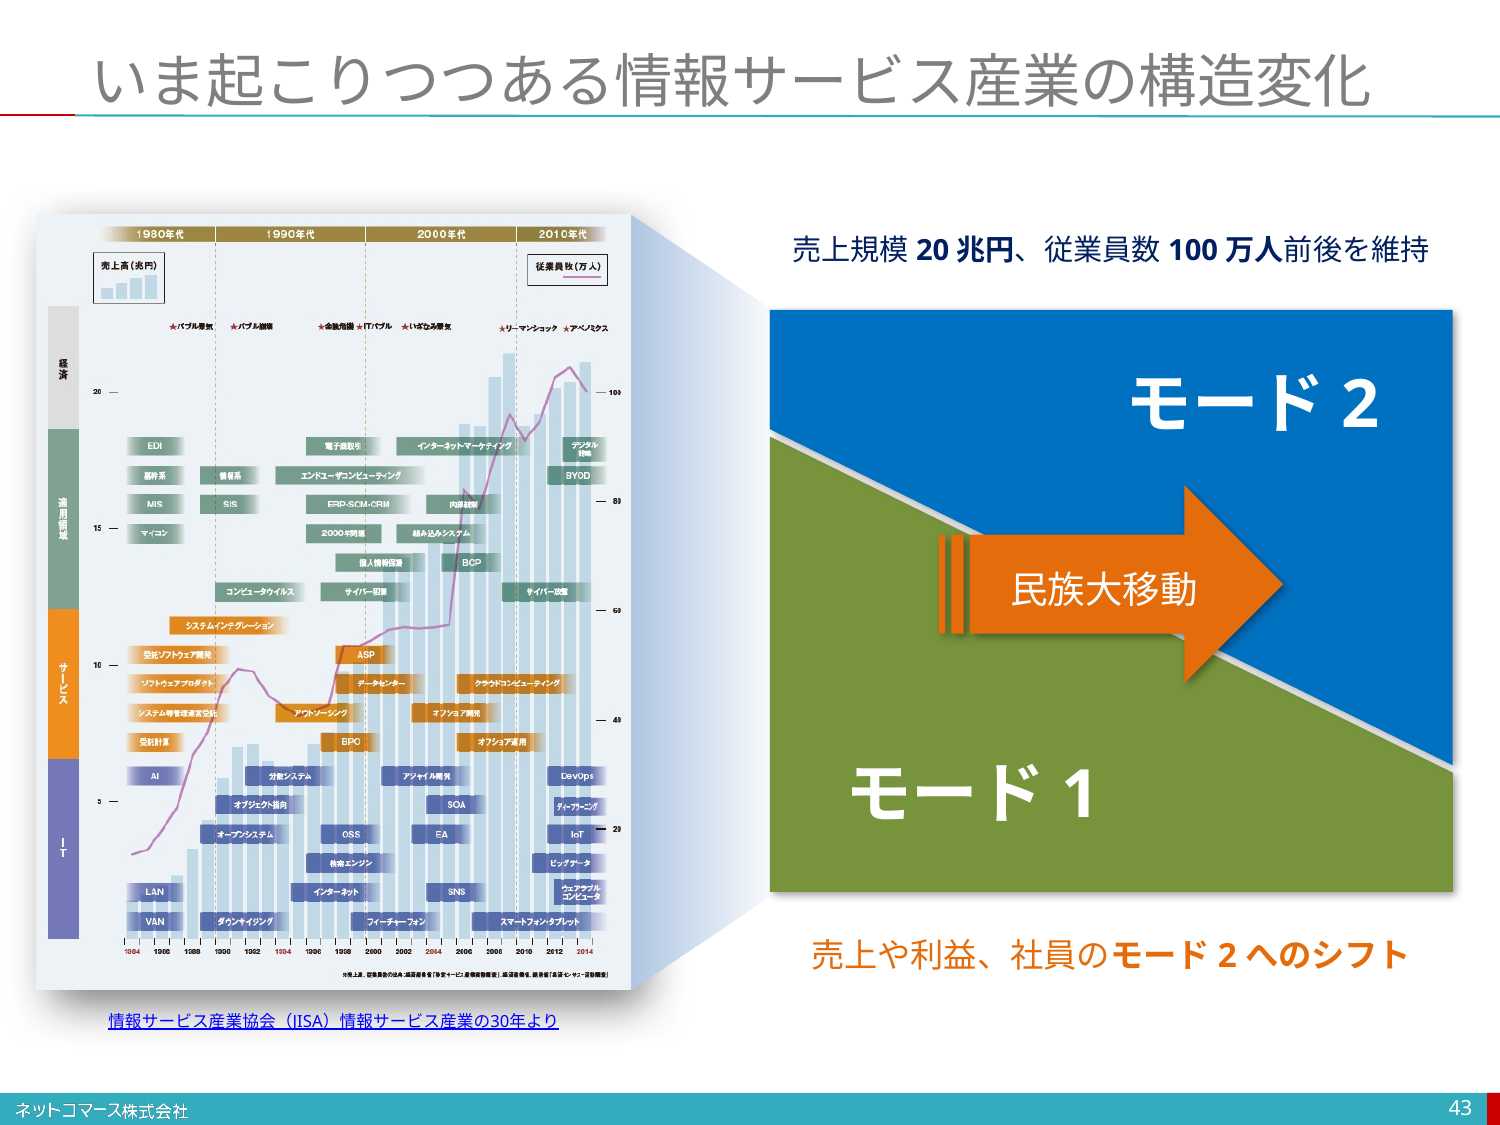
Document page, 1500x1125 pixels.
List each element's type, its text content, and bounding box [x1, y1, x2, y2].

text_box 売上規模20兆円、従業員数100万人前後を維持 [769, 224, 1453, 274]
picture [36, 214, 631, 991]
text_box [967, 483, 1286, 685]
text_box [772, 307, 1455, 768]
text_box モード2 [1052, 353, 1453, 449]
text_box モード1 [772, 743, 1173, 838]
picture [16, 1101, 188, 1120]
slide_number 43 [1137, 1091, 1488, 1125]
text_box [949, 533, 966, 636]
title いま起こりつつある情報サービス産業の構造変化 [75, 45, 1500, 114]
text_box [772, 441, 1455, 894]
text_box [632, 213, 772, 990]
text_box 売上や利益、社員のモード2へのシフト [769, 927, 1453, 982]
text_box 情報サービス産業協会（JISA）情報サービス産業の30年より [36, 1002, 631, 1042]
text_box 民族大移動 [995, 558, 1227, 619]
text_box [937, 533, 947, 636]
